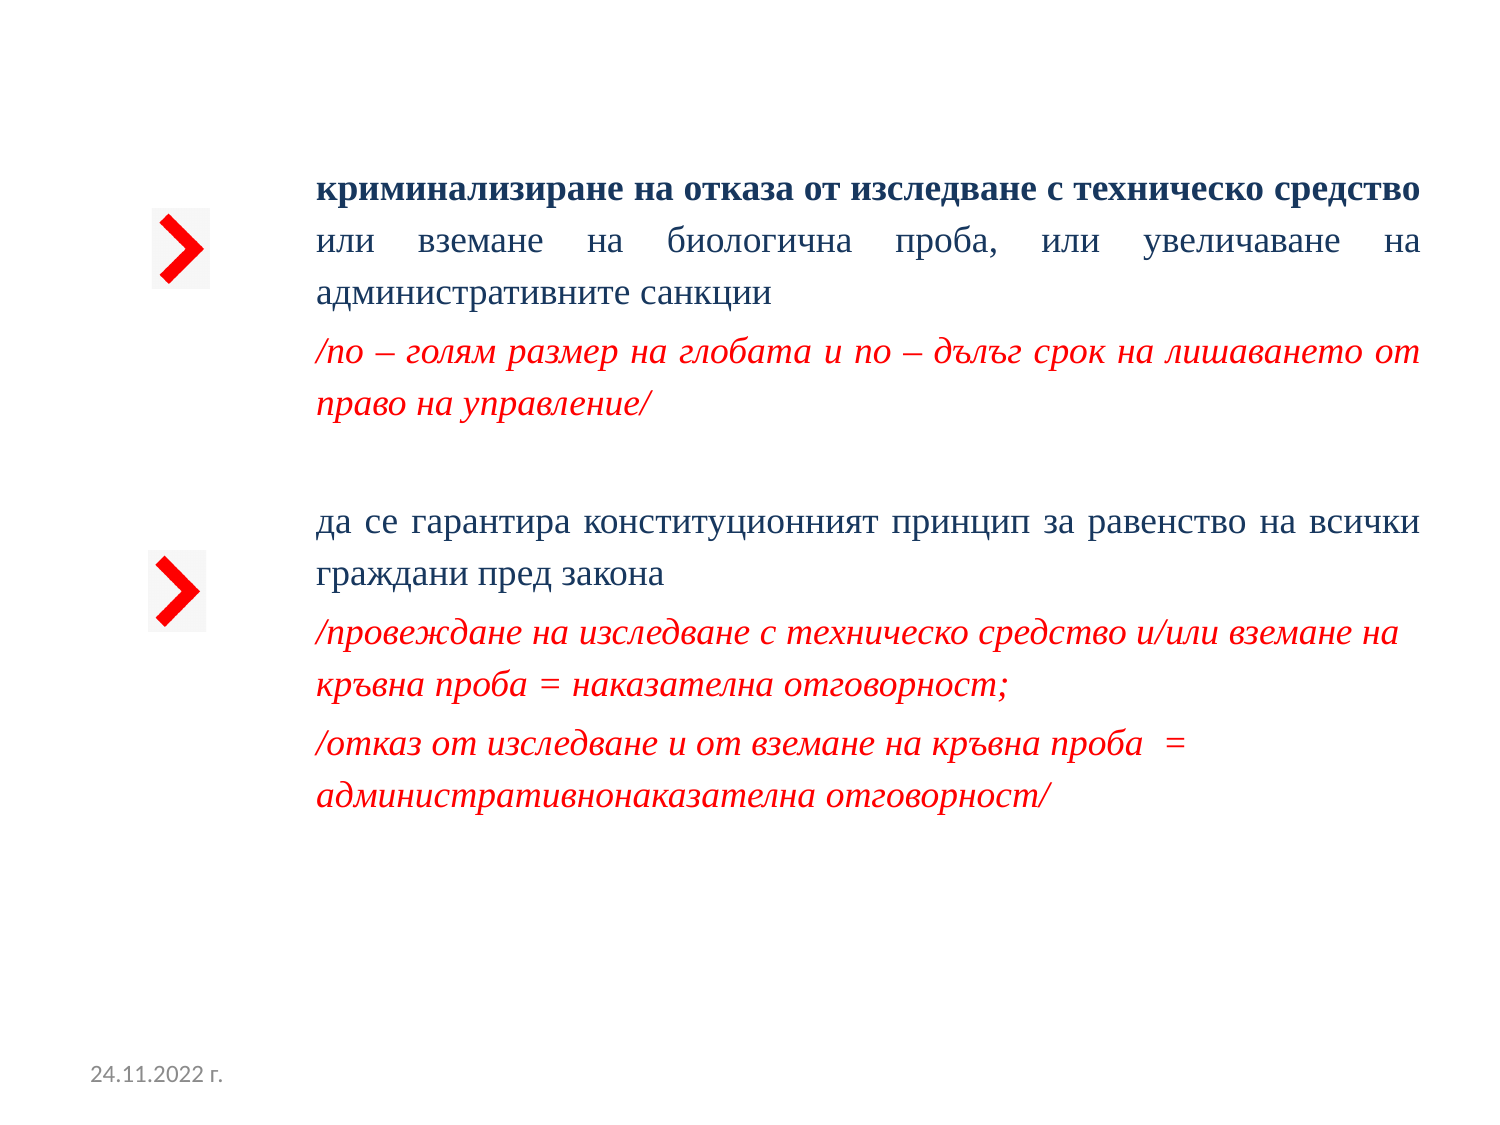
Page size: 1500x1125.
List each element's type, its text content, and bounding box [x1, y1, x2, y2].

picture [151, 207, 211, 289]
picture [147, 550, 207, 632]
list криминализиране на отказа от изследване с техническо средство или вземане на биологична проба, или увеличаване на административните санкции /по – голям размер на глобата и по – дълъг срок на лишаването от право на управление/ да се гарантира конституционният принцип за равенство на всички граждани пред закона /провеждане на изследване с техническо средство и/или вземане на кръвна проба = наказателна отговорност; /отказ от изследване и от вземане на кръвна проба = административнонаказателна отговорност/ [301, 149, 1437, 846]
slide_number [75, 1042, 425, 1103]
